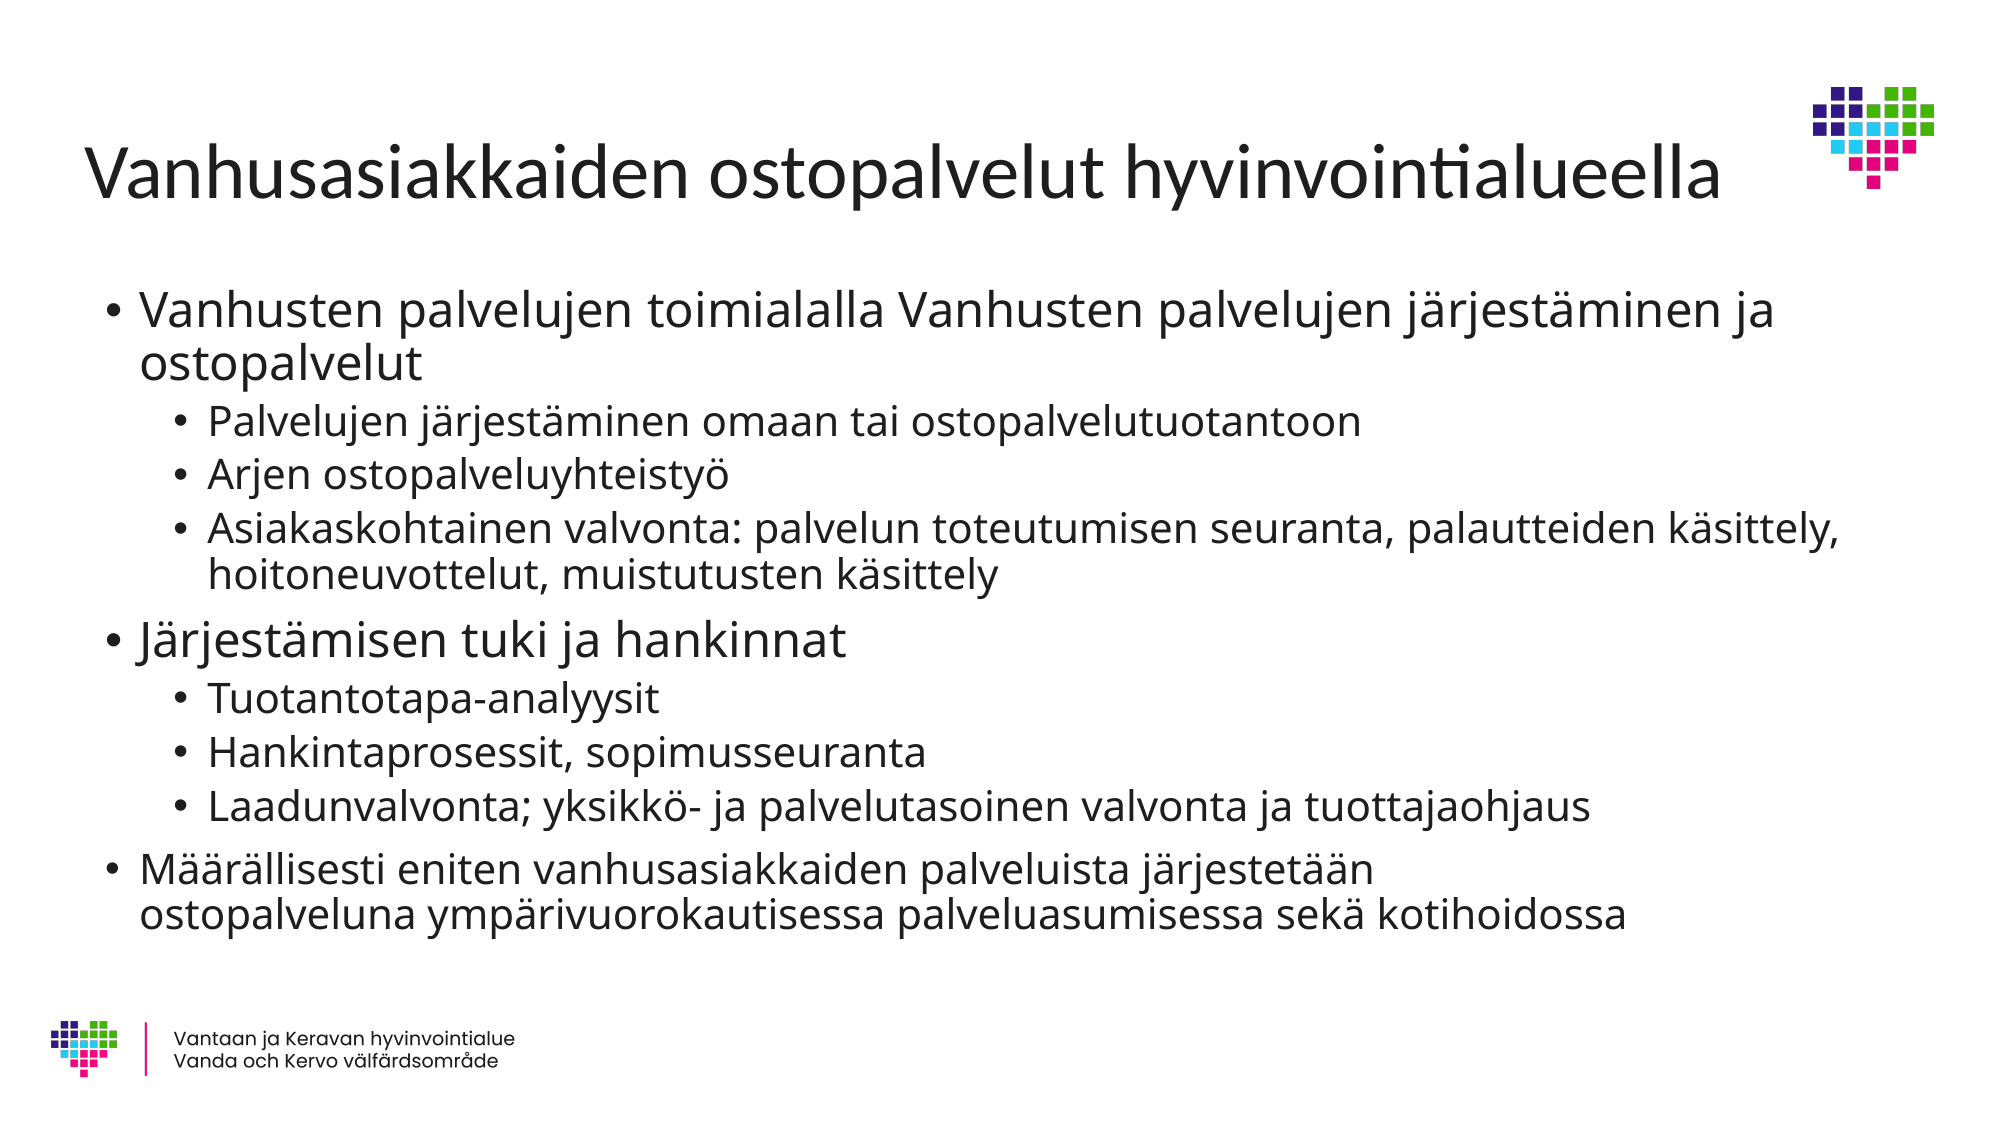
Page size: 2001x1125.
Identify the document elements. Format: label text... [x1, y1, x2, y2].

picture [23, 993, 542, 1105]
picture [1813, 87, 1934, 189]
title Vanhusasiakkaiden ostopalvelut hyvinvointialueella [69, 103, 1753, 223]
list Vanhusten palvelujen toimialalla Vanhusten palvelujen järjestäminen ja ostopalvelut Palvelujen järjestäminen omaan tai ostopalvelutuotantoon Arjen ostopalveluyhteistyö Asiakaskohtainen valvonta: palvelun toteutumisen seuranta, palautteiden käsittely, hoitoneuvottelut, muistutusten käsittely Järjestämisen tuki ja hankinnat Tuotantotapa-analyysit Hankintaprosessit, sopimusseuranta Laadunvalvonta; yksikkö- ja palvelutasoinen valvonta ja tuottajaohjaus Määrällisesti eniten vanhusasiakkaiden palveluista järjestetään ostopalveluna ympärivuorokautisessa palveluasumisessa sekä kotihoidossa [90, 278, 1985, 950]
